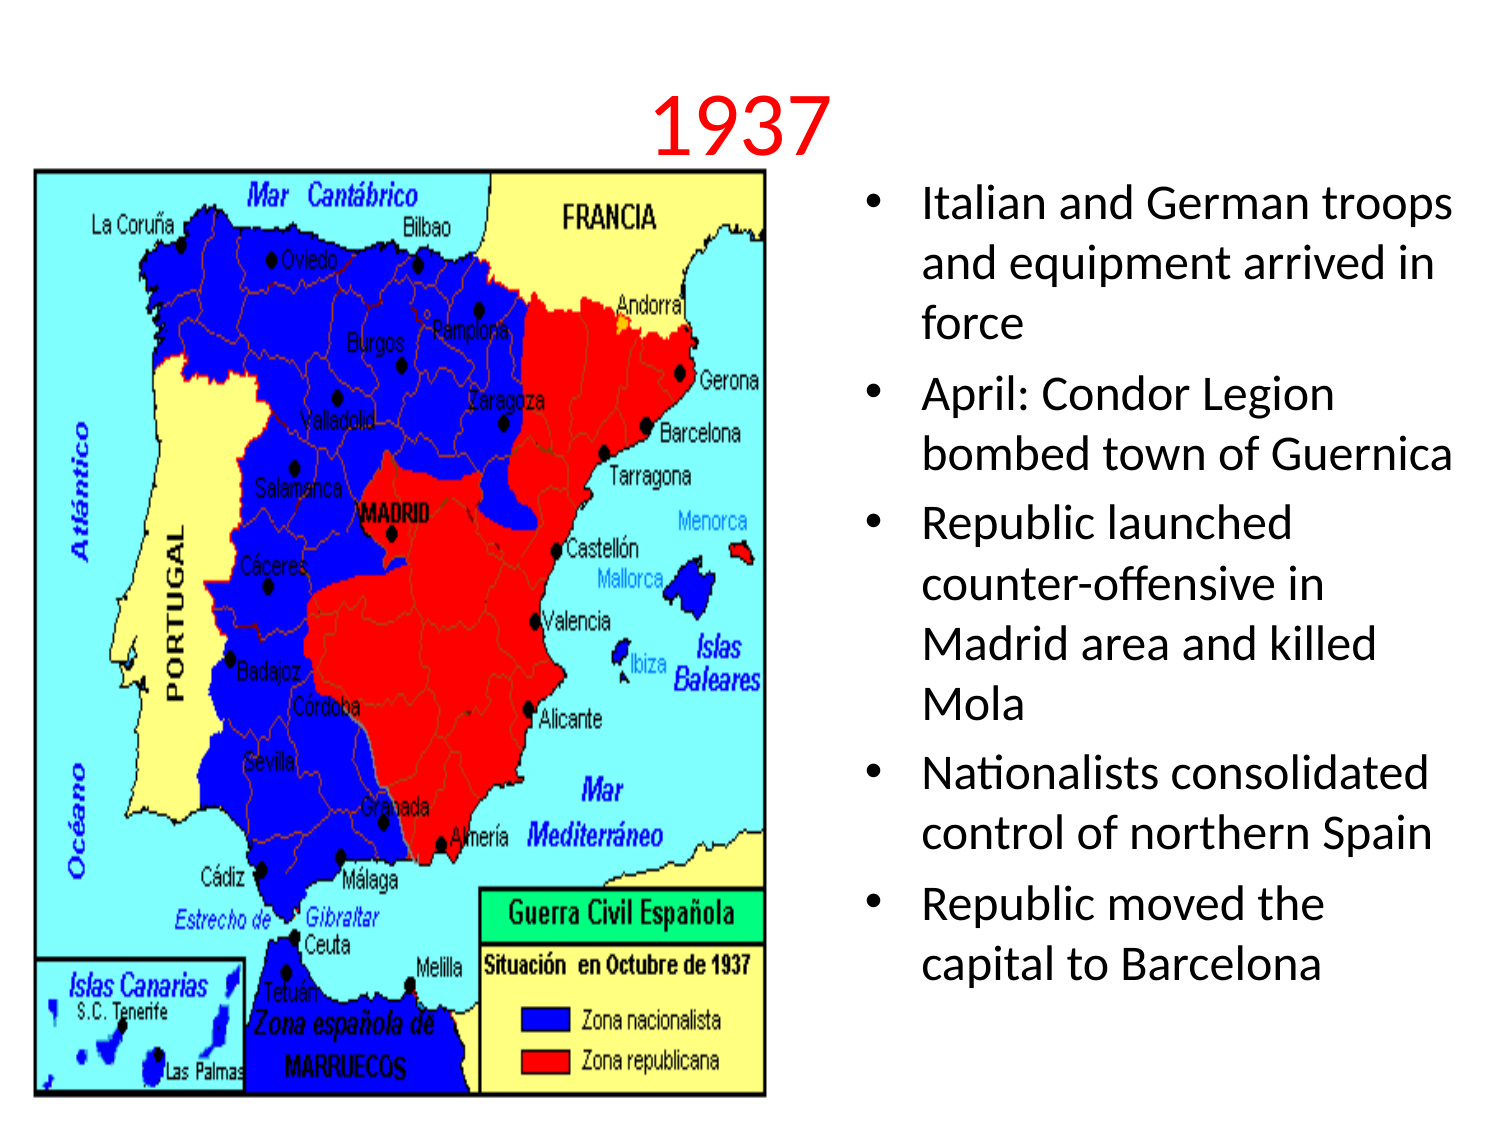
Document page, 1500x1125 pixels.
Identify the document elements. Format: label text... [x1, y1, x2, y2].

title 1937 [125, 24, 1356, 213]
list Italian and German troops and equipment arrived in force April: Condor Legion bombed town of Guernica Republic launched counter-offensive in Madrid area and killed Mola Nationalists consolidated control of northern Spain Republic moved the capital to Barcelona [849, 162, 1485, 1038]
picture [24, 162, 776, 1113]
